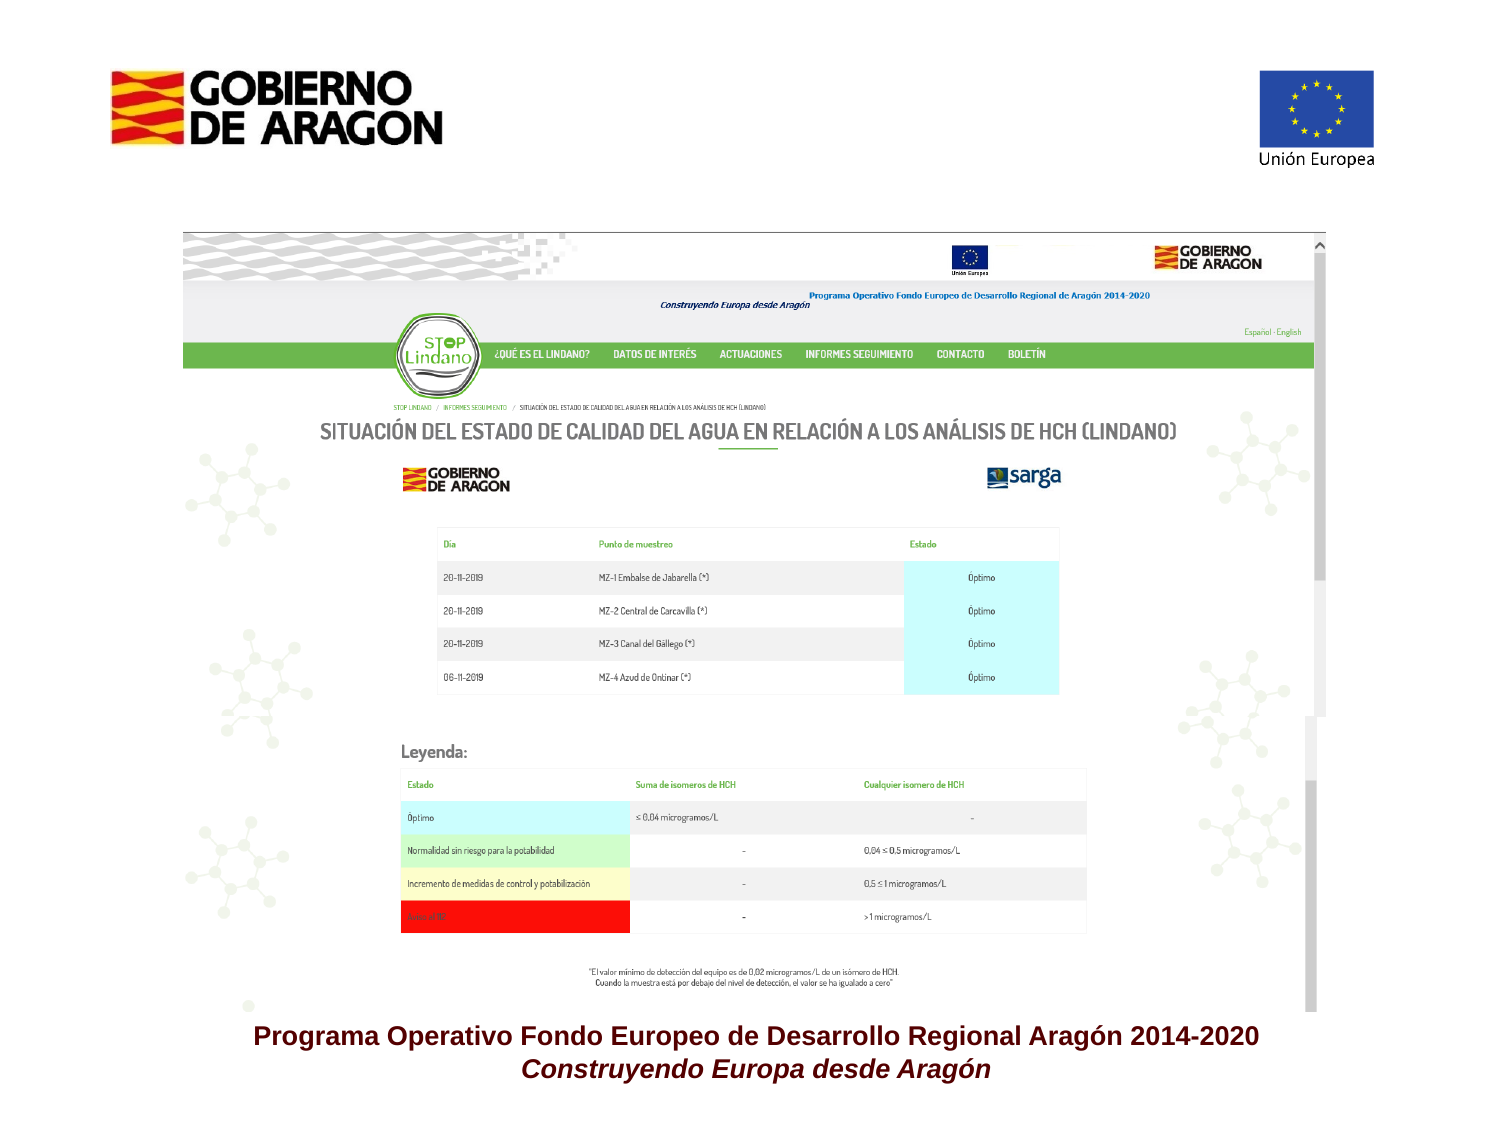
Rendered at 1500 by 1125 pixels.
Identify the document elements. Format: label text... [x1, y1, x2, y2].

picture [1257, 68, 1376, 168]
text_box Programa Operativo Fondo Europeo de Desarrollo Regional Aragón 2014-2020 Construyendo Europa desde Aragón [88, 1011, 1424, 1091]
picture [182, 231, 1326, 1012]
picture [110, 68, 443, 150]
